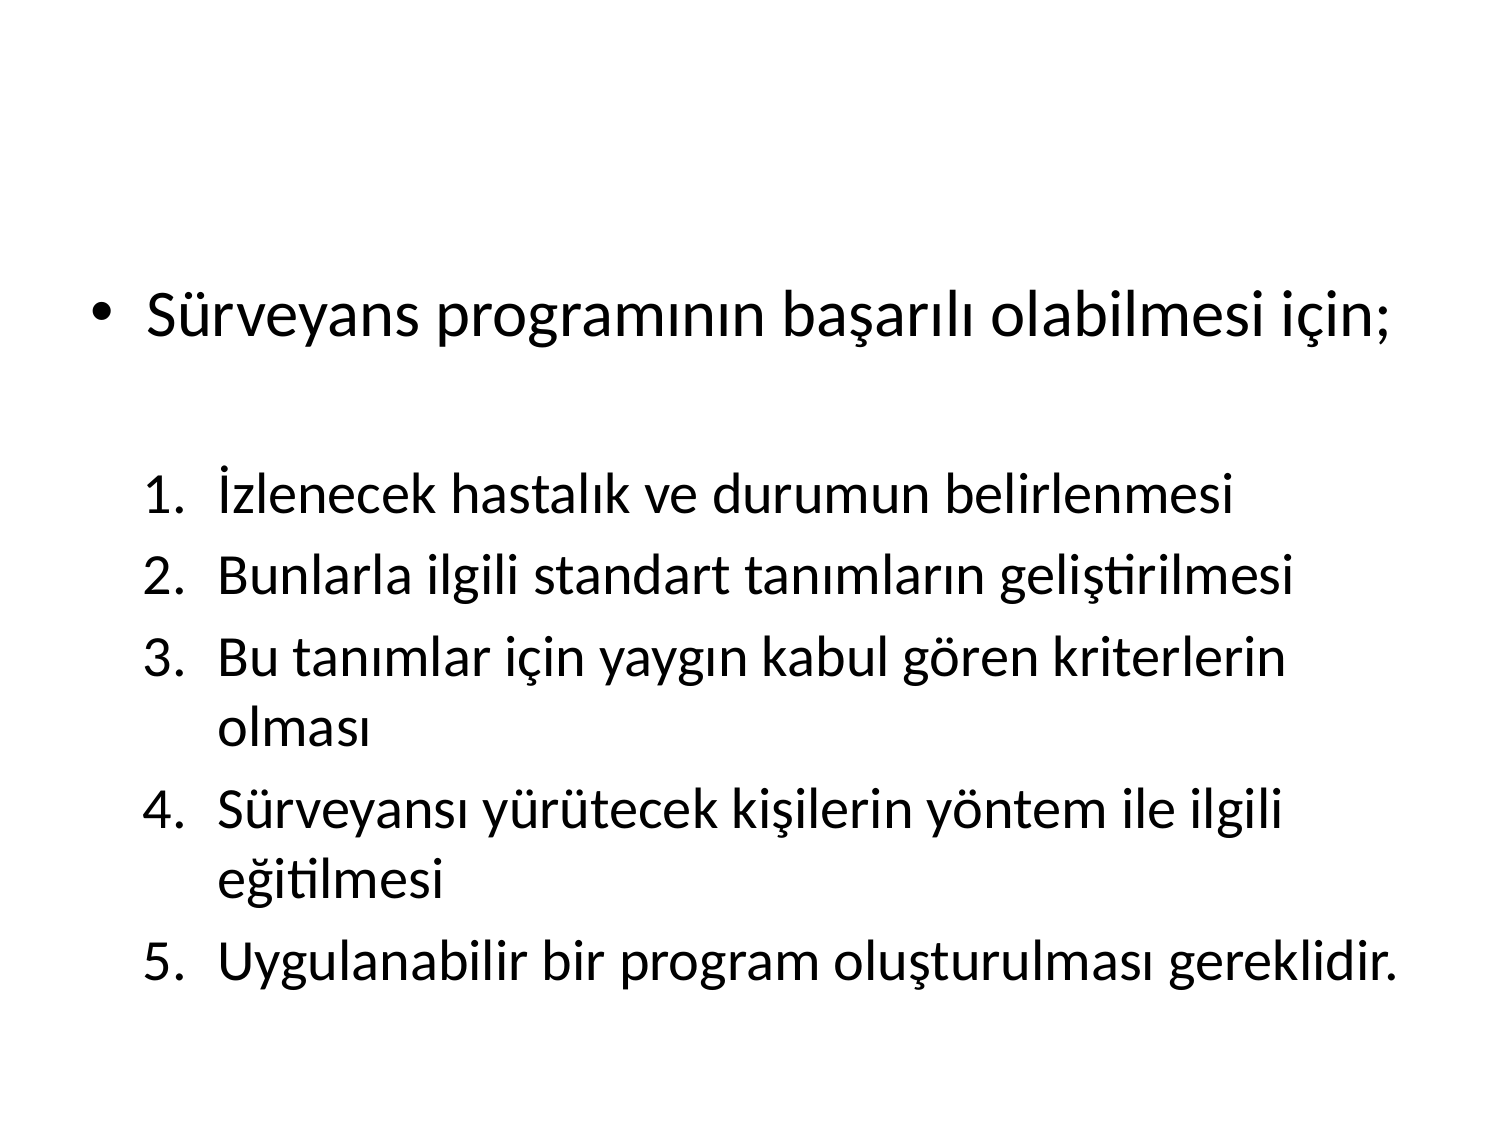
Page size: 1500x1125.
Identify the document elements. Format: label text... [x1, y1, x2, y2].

list Sürveyans programının başarılı olabilmesi için; İzlenecek hastalık ve durumun belirlenmesi Bunlarla ilgili standart tanımların geliştirilmesi Bu tanımlar için yaygın kabul gören kriterlerin olması Sürveyansı yürütecek kişilerin yöntem ile ilgili eğitilmesi Uygulanabilir bir program oluşturulması gereklidir. [75, 262, 1425, 1005]
